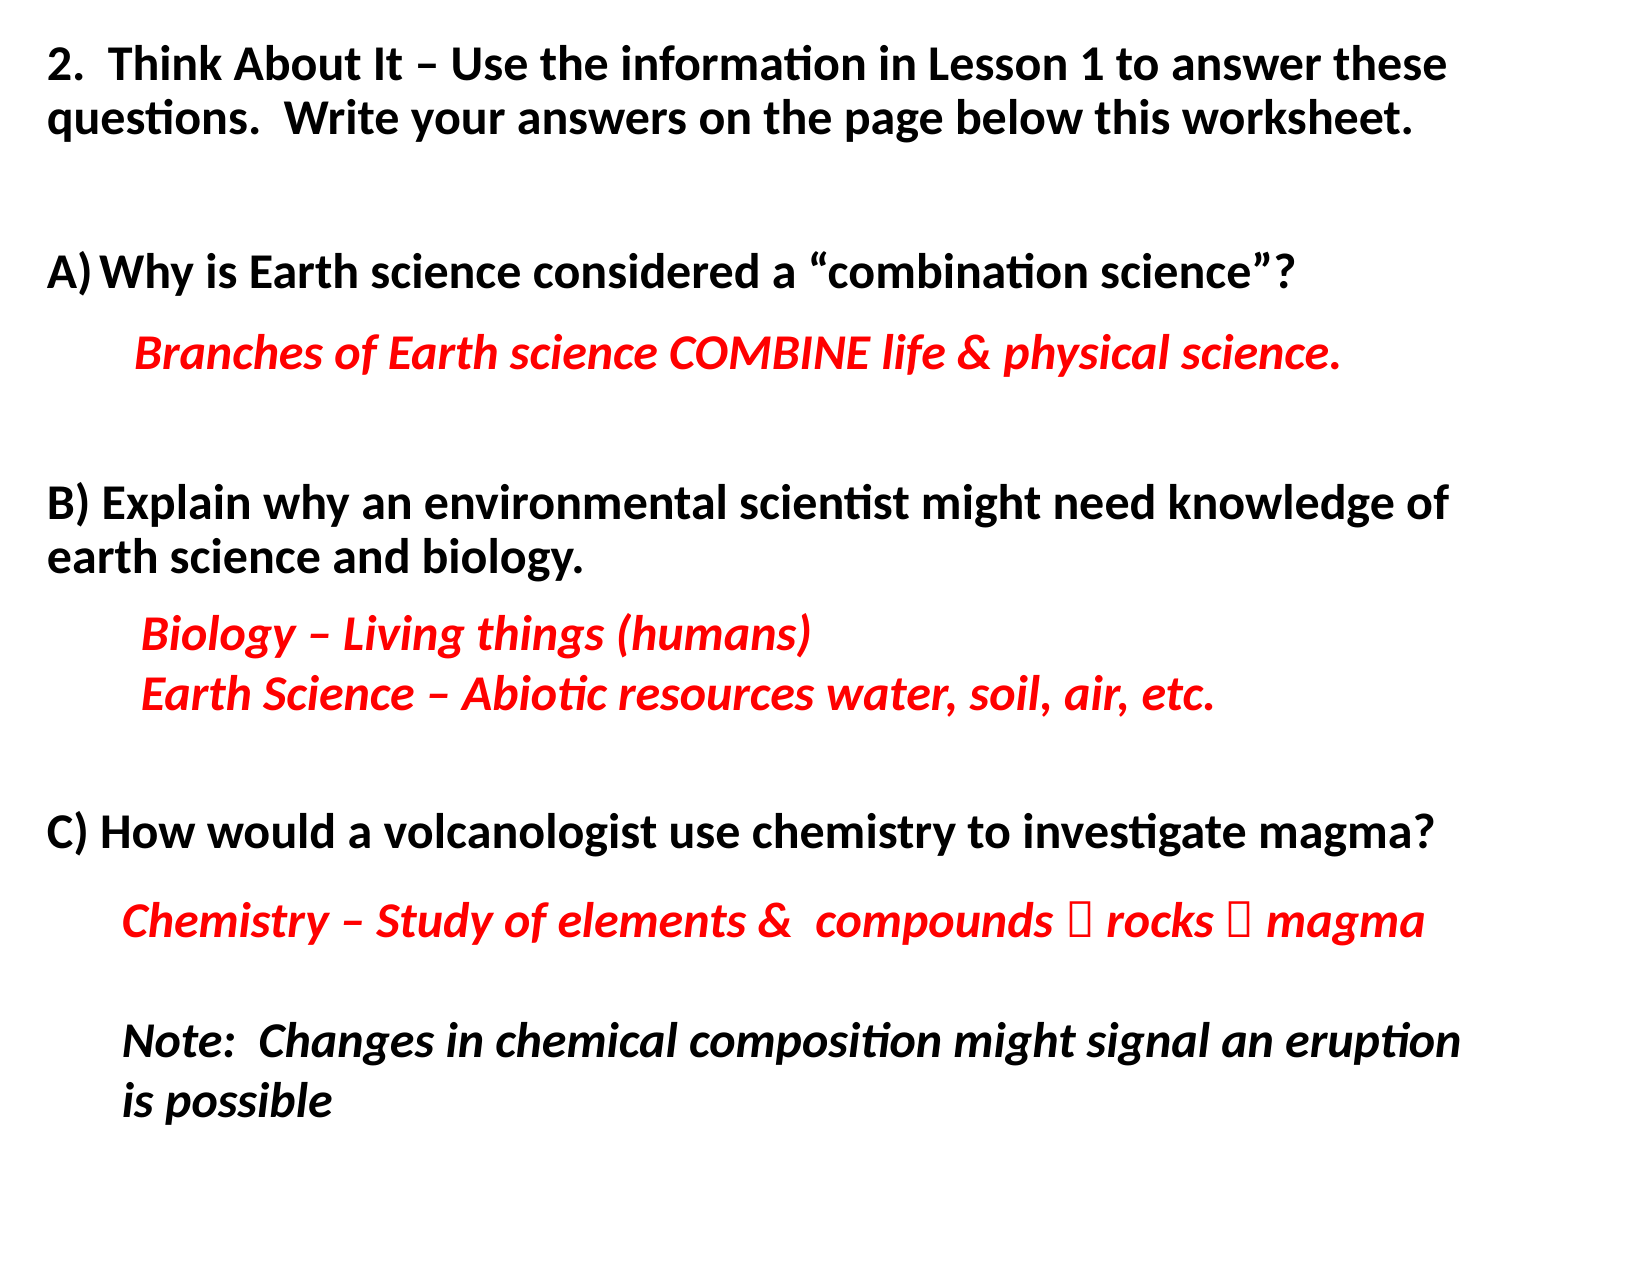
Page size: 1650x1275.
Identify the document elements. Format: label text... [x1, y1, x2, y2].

list 2. Think About It – Use the information in Lesson 1 to answer these questions. Write your answers on the page below this worksheet. Why is Earth science considered a “combination science”? B) Explain why an environmental scientist might need knowledge of earth science and biology. C) How would a volcanologist use chemistry to investigate magma? [31, 29, 1585, 734]
text_box Biology – Living things (humans) Earth Science – Abiotic resources water, soil, air, etc. [126, 593, 1585, 728]
text_box Branches of Earth science COMBINE life & physical science. [119, 312, 1591, 387]
text_box Chemistry – Study of elements & compounds  rocks  magma Note: Changes in chemical composition might signal an eruption is possible [107, 879, 1510, 1135]
